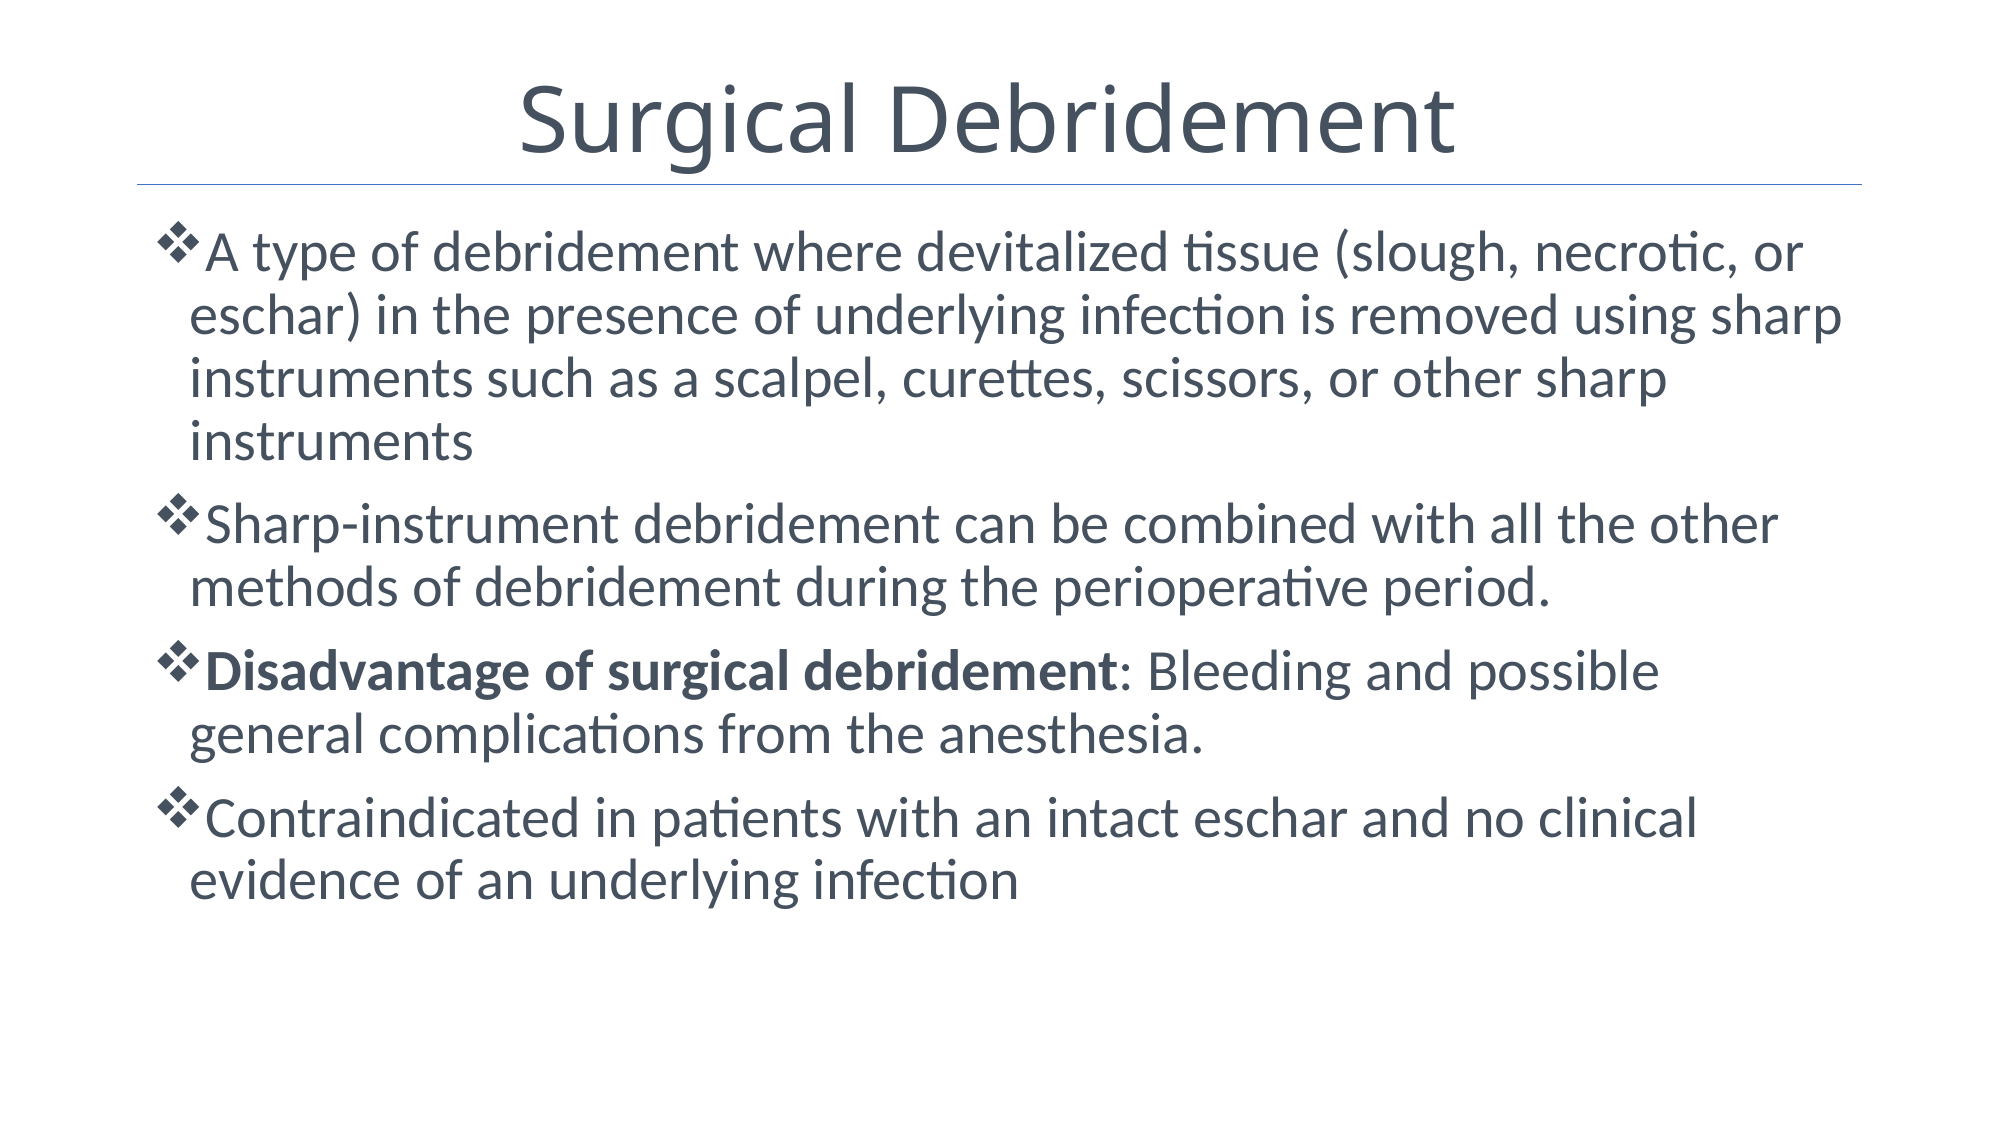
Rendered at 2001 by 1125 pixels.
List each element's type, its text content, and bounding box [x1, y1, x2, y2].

list A type of debridement where devitalized tissue (slough, necrotic, or eschar) in the presence of underlying infection is removed using sharp instruments such as a scalpel, curettes, scissors, or other sharp instruments Sharp-instrument debridement can be combined with all the other methods of debridement during the perioperative period. Disadvantage of surgical debridement: Bleeding and possible general complications from the anesthesia. Contraindicated in patients with an intact eschar and no clinical evidence of an underlying infection [137, 214, 1863, 1014]
title Surgical Debridement [137, 59, 1863, 185]
